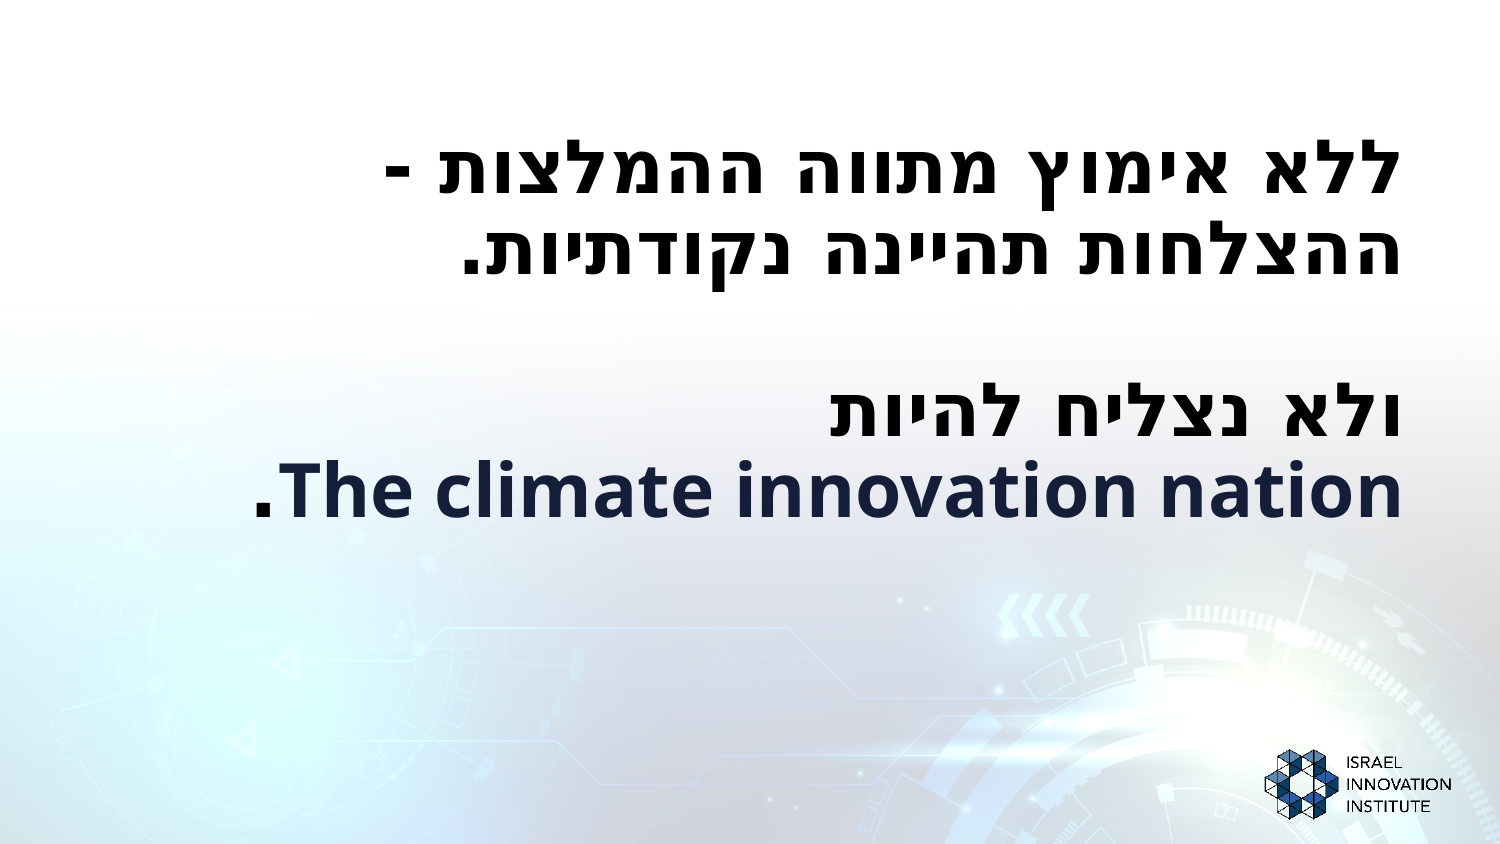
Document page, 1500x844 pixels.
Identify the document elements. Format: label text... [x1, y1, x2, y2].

picture [0, 0, 1500, 844]
title ללא אימוץ מתווה ההמלצות - ההצלחות תהיינה נקודתיות. ולא נצליח להיות The climate innovation nation. [158, 235, 1421, 587]
